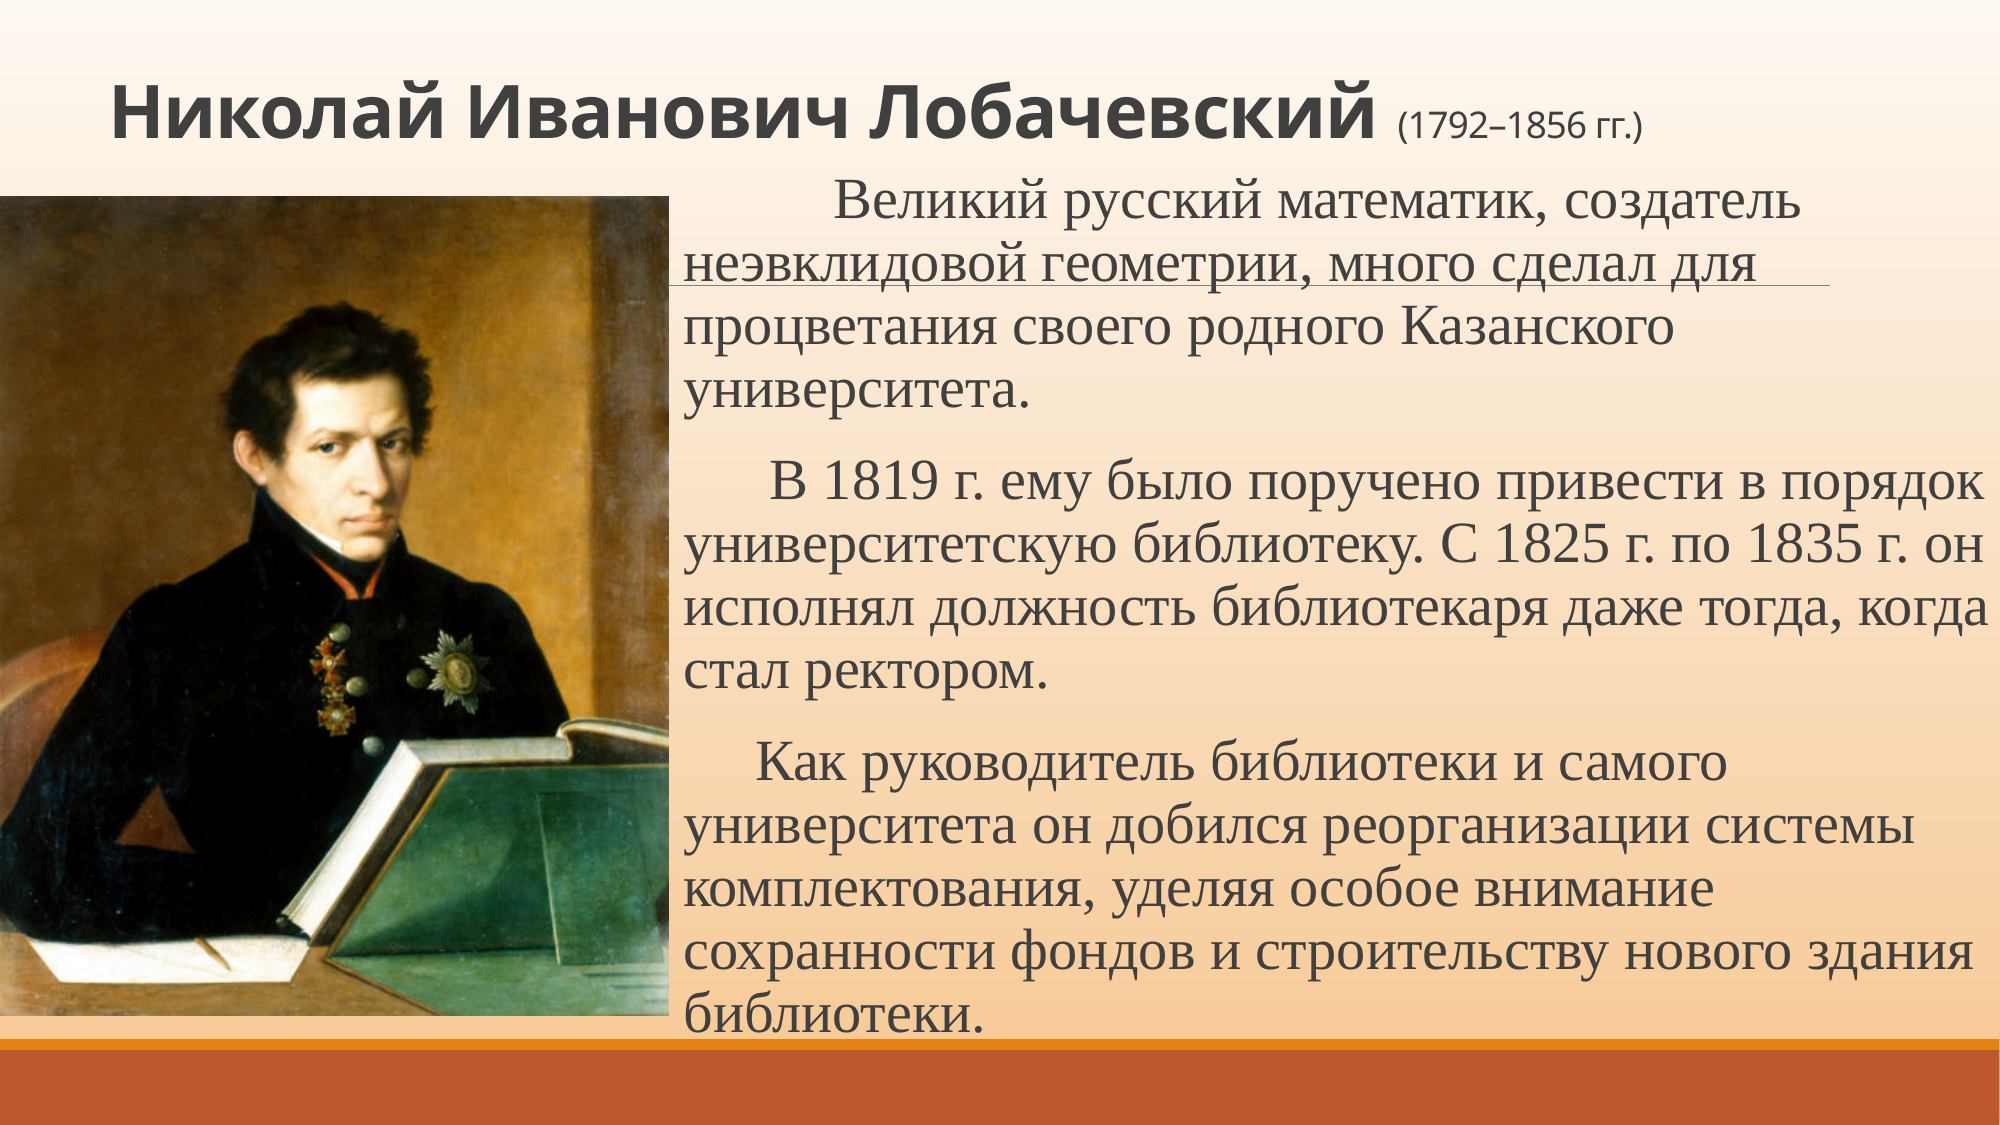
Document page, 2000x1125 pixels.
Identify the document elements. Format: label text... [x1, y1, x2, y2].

title Николай Иванович Лобачевский (1792–1856 гг.) [31, 45, 1721, 161]
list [0, 195, 669, 1016]
list Великий русский математик, создатель неэвклидовой геометрии, много сделал для процветания своего родного Казанского университета. В 1819 г. ему было поручено привести в порядок университетскую библиотеку. С 1825 г. по 1835 г. он исполнял должность библиотекаря даже тогда, когда стал ректором. Как руководитель библиотеки и самого университета он добился реорганизации системы комплектования, уделяя особое внимание сохранности фондов и строительству нового здания библиотеки. [668, 160, 2000, 1035]
